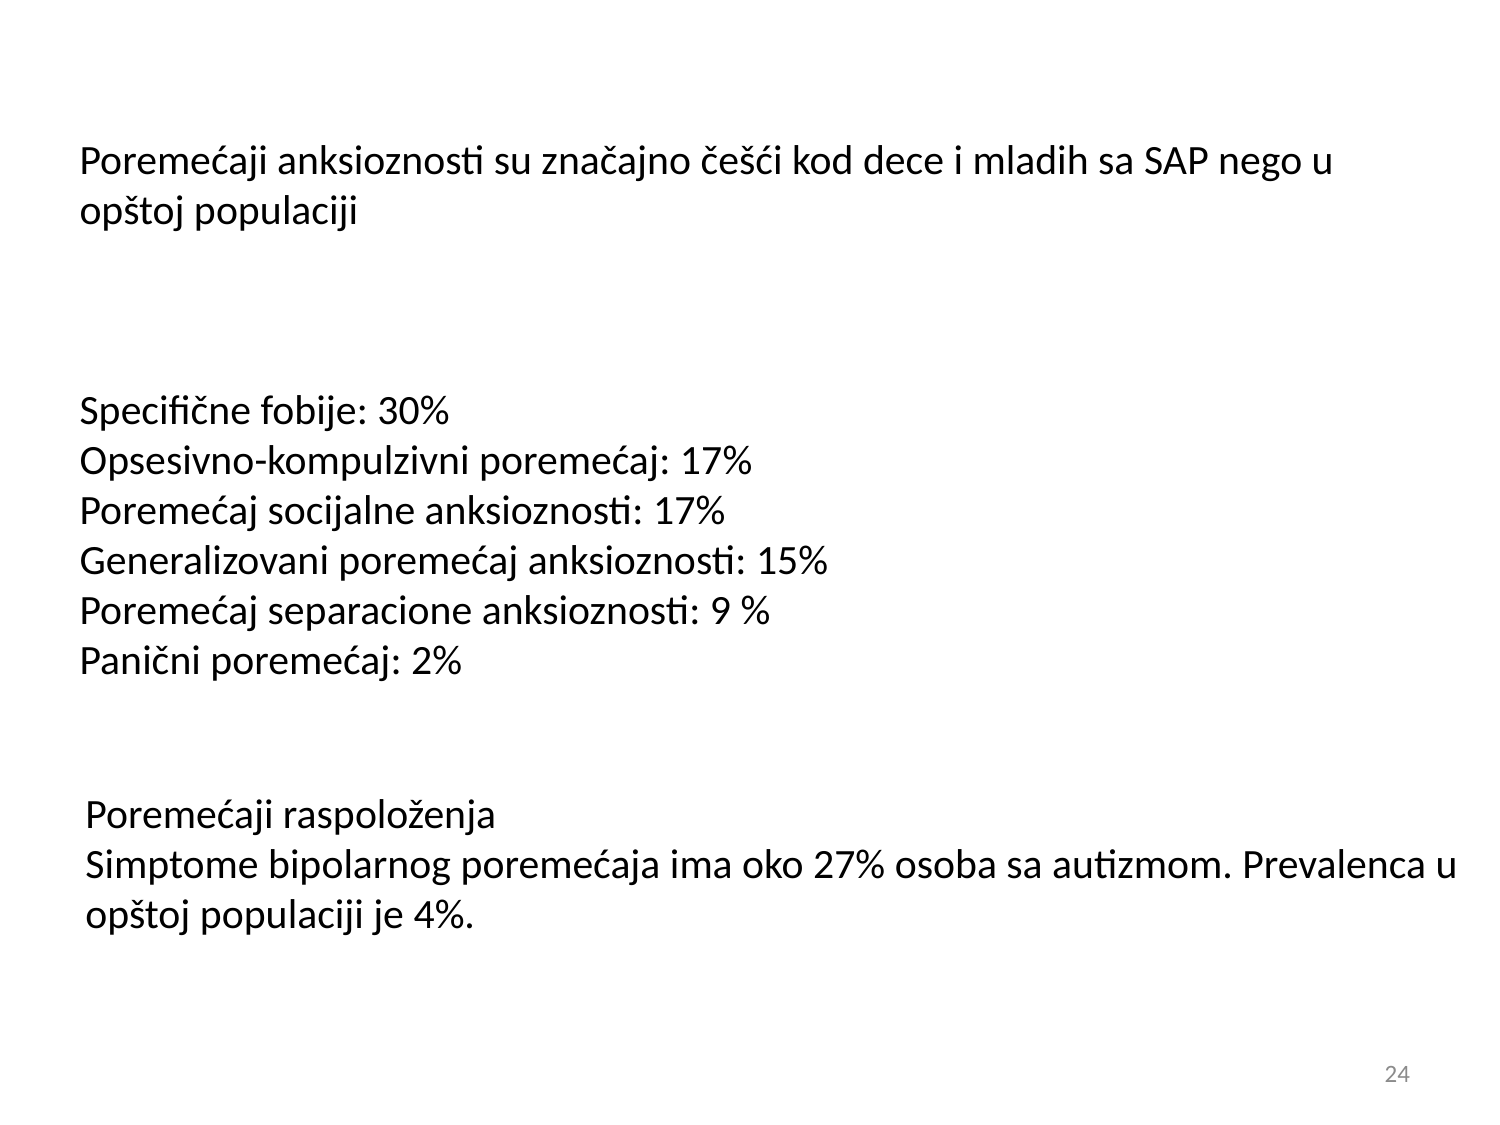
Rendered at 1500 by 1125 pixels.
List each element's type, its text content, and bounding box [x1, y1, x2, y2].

text_box Poremećaji raspoloženja Simptome bipolarnog poremećaja ima oko 27% osoba sa autizmom. Prevalenca u opštoj populaciji je 4%. [70, 779, 1500, 1125]
text_box Poremećaji anksioznosti su značajno češći kod dece i mladih sa SAP nego u opštoj populaciji Specifične fobije: 30% Opsesivno-kompulzivni poremećaj: 17% Poremećaj socijalne anksioznosti: 17% Generalizovani poremećaj anksioznosti: 15% Poremećaj separacione anksioznosti: 9 % Panični poremećaj: 2% [64, 125, 1459, 791]
